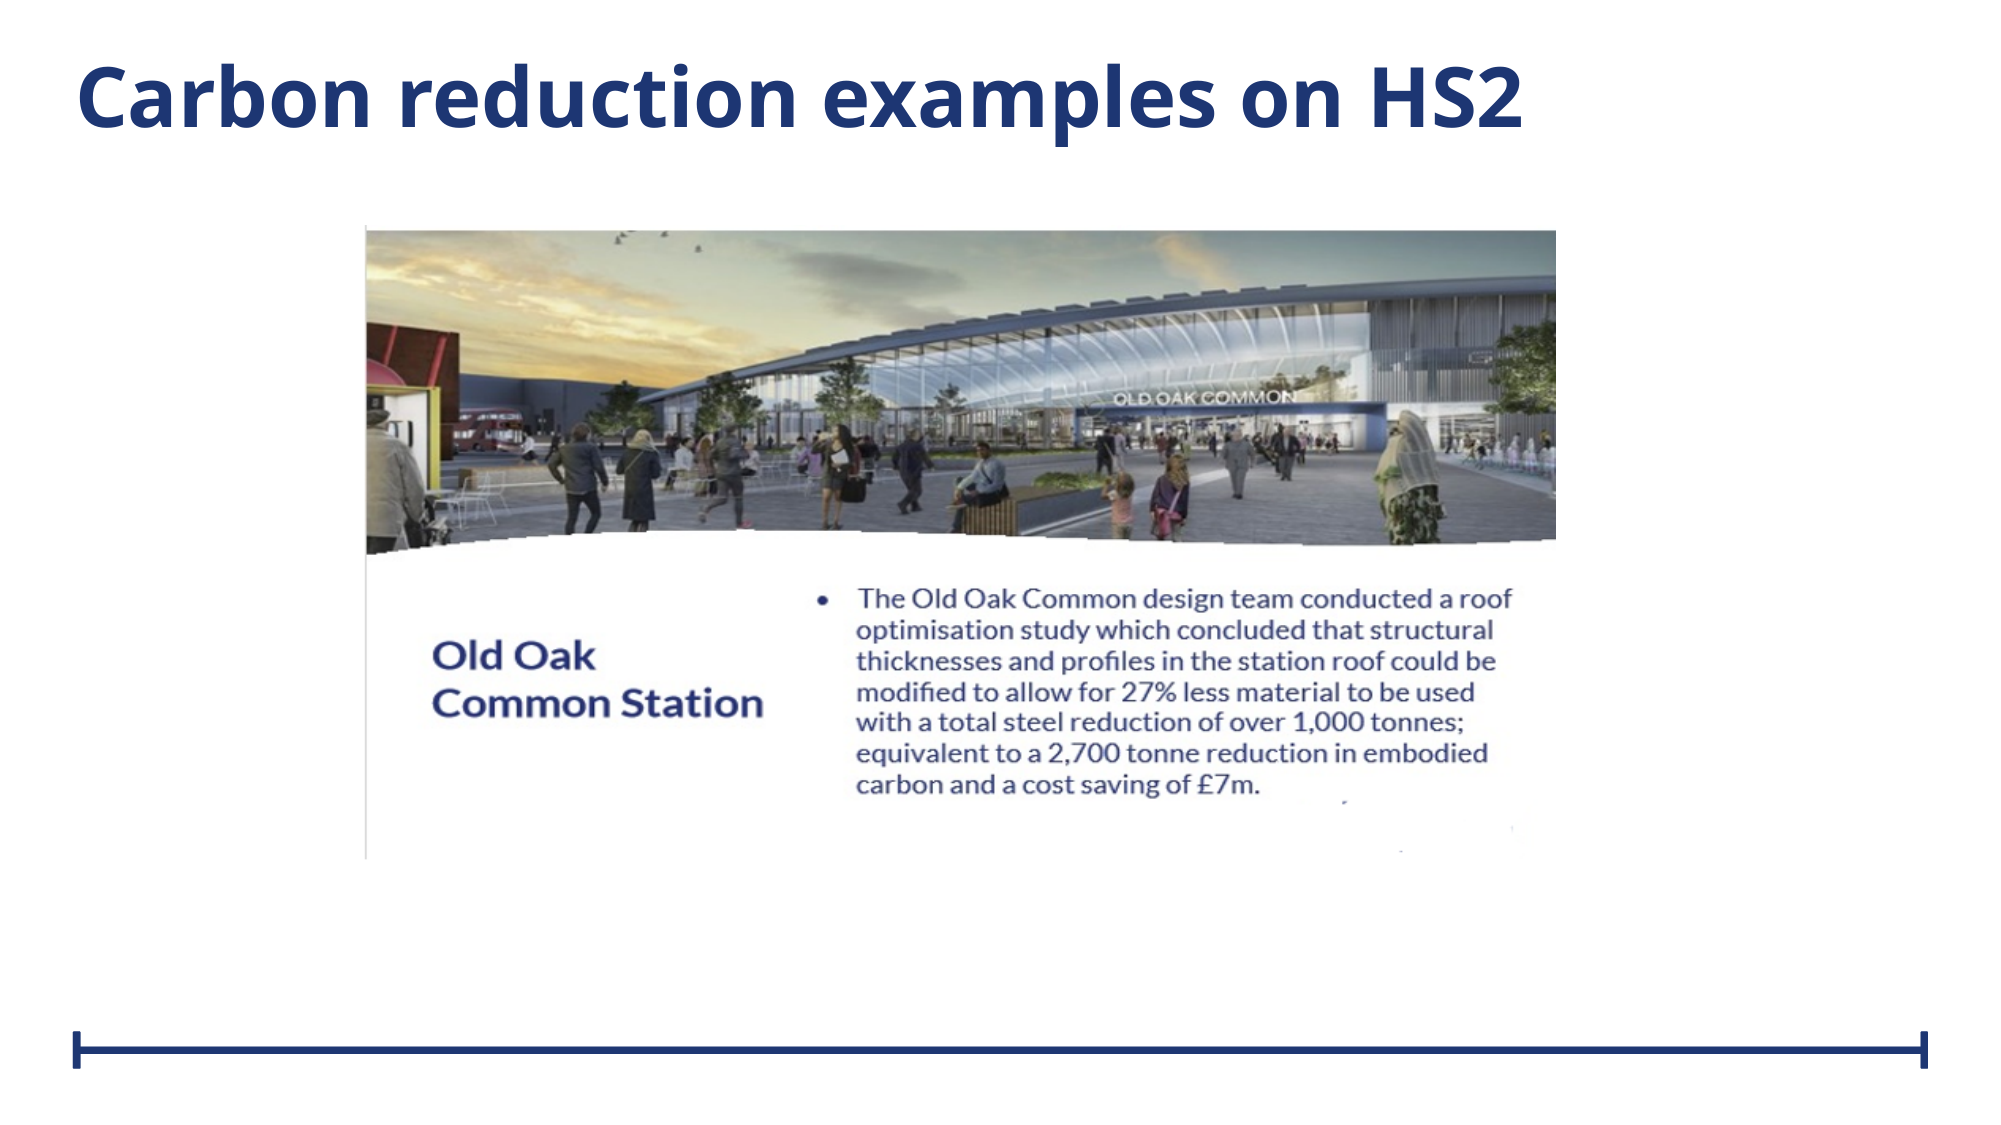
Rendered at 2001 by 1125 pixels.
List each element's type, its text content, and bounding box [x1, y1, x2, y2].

picture [72, 1031, 1928, 1069]
title Carbon reduction examples on HS2 [75, 44, 1925, 204]
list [359, 225, 1556, 961]
